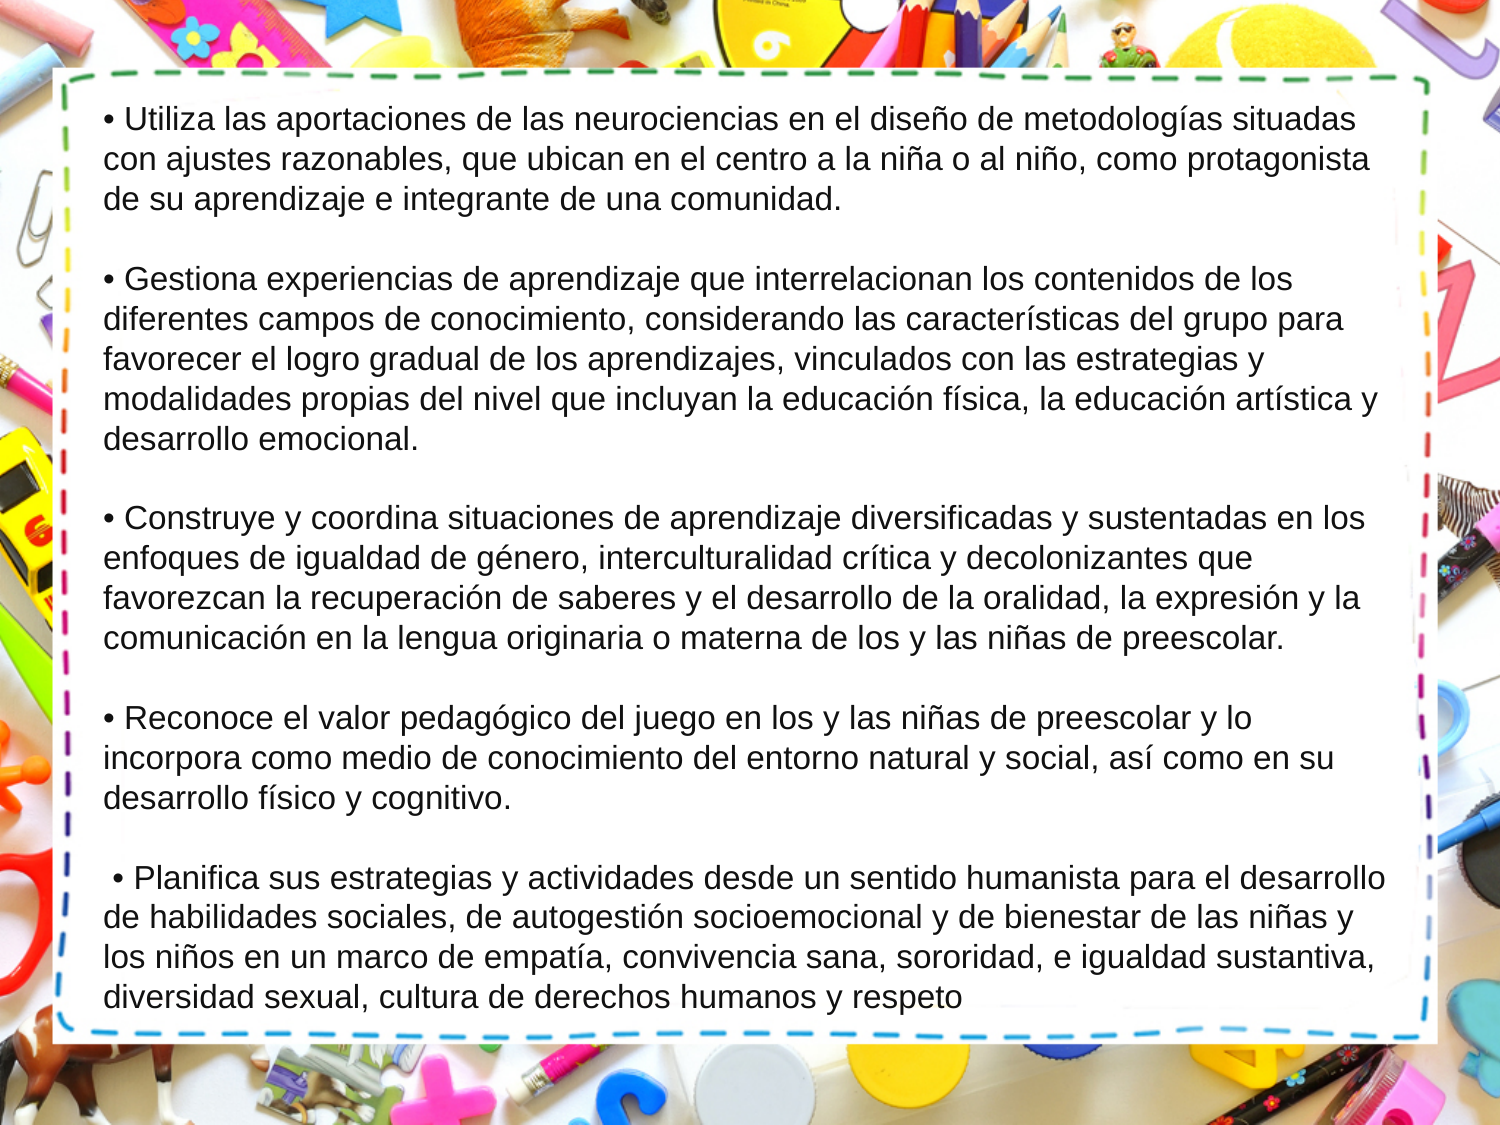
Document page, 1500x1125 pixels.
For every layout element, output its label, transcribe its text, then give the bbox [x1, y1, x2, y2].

text_box • Utiliza las aportaciones de las neurociencias en el diseño de metodologías situadas con ajustes razonables, que ubican en el centro a la niña o al niño, como protagonista de su aprendizaje e integrante de una comunidad. • Gestiona experiencias de aprendizaje que interrelacionan los contenidos de los diferentes campos de conocimiento, considerando las características del grupo para favorecer el logro gradual de los aprendizajes, vinculados con las estrategias y modalidades propias del nivel que incluyan la educación física, la educación artística y desarrollo emocional. • Construye y coordina situaciones de aprendizaje diversificadas y sustentadas en los enfoques de igualdad de género, interculturalidad crítica y decolonizantes que favorezcan la recuperación de saberes y el desarrollo de la oralidad, la expresión y la comunicación en la lengua originaria o materna de los y las niñas de preescolar. • Reconoce el valor pedagógico del juego en los y las niñas de preescolar y lo incorpora como medio de conocimiento del entorno natural y social, así como en su desarrollo físico y cognitivo. • Planifica sus estrategias y actividades desde un sentido humanista para el desarrollo de habilidades sociales, de autogestión socioemocional y de bienestar de las niñas y los niños en un marco de empatía, convivencia sana, sororidad, e igualdad sustantiva, diversidad sexual, cultura de derechos humanos y respeto [88, 89, 1412, 1023]
picture [0, 0, 1500, 1125]
